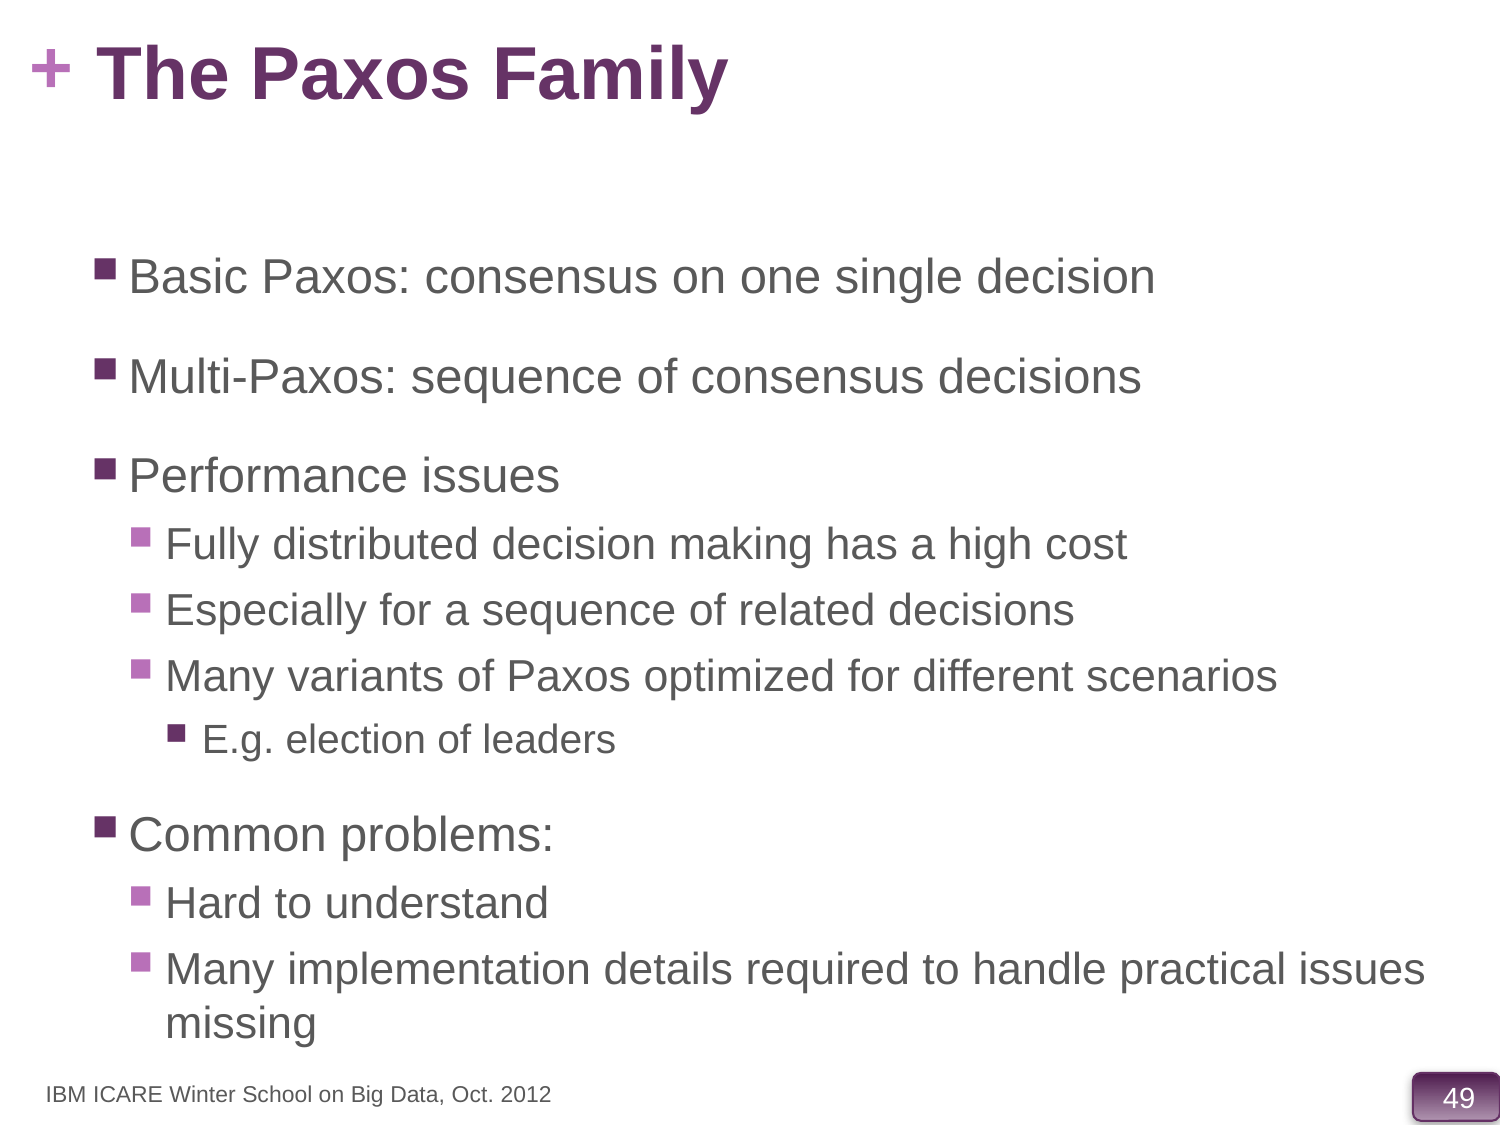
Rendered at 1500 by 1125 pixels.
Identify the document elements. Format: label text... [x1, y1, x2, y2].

title The Paxos Family [81, 17, 1322, 201]
list Basic Paxos: consensus on one single decision Multi-Paxos: sequence of consensus decisions Performance issues Fully distributed decision making has a high cost Especially for a sequence of related decisions Many variants of Paxos optimized for different scenarios E.g. election of leaders Common problems: Hard to understand Many implementation details required to handle practical issues missing [76, 237, 1459, 1057]
footer IBM ICARE Winter School on Big Data, Oct. 2012 [30, 1063, 1036, 1124]
